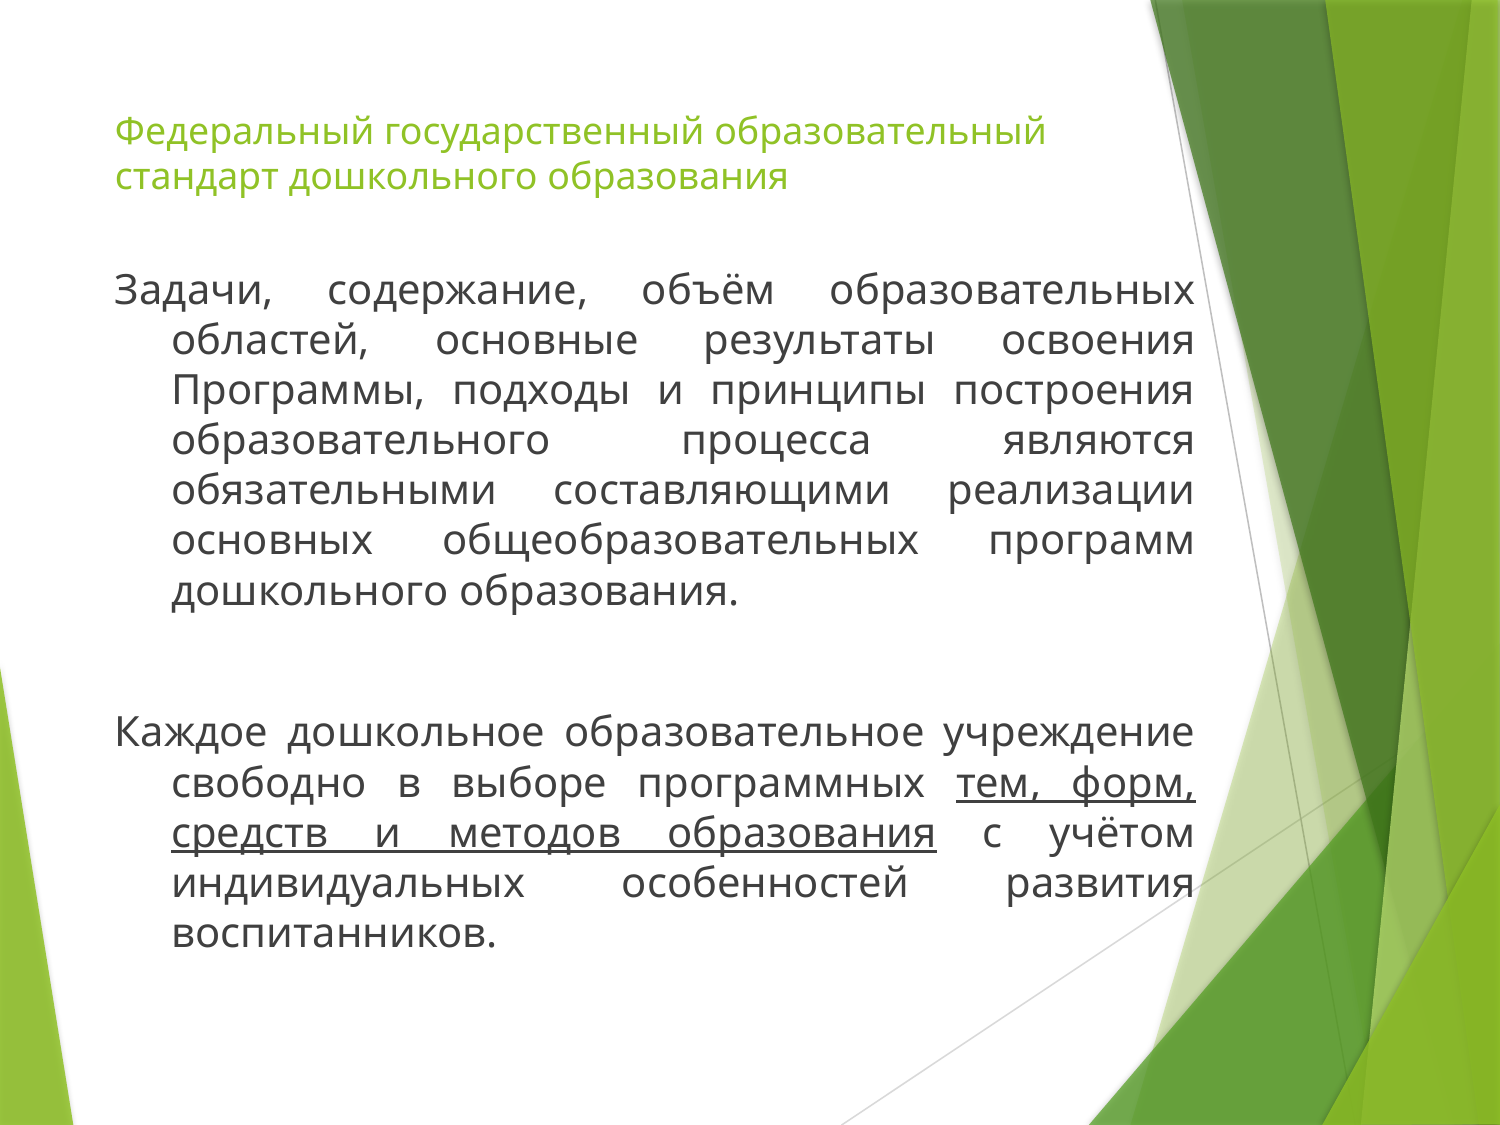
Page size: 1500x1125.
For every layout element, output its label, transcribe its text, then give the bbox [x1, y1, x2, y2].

list Задачи, содержание, объём образовательных областей, основные результаты освоения Программы, подходы и принципы построения образовательного процесса являются обязательными составляющими реализации основных общеобразовательных программ дошкольного образования. Каждое дошкольное образовательное учреждение свободно в выборе программных тем, форм, средств и методов образования с учётом индивидуальных особенностей развития воспитанников. [99, 255, 1211, 1083]
title Федеральный государственный образовательный стандарт дошкольного образования [99, 99, 1142, 255]
